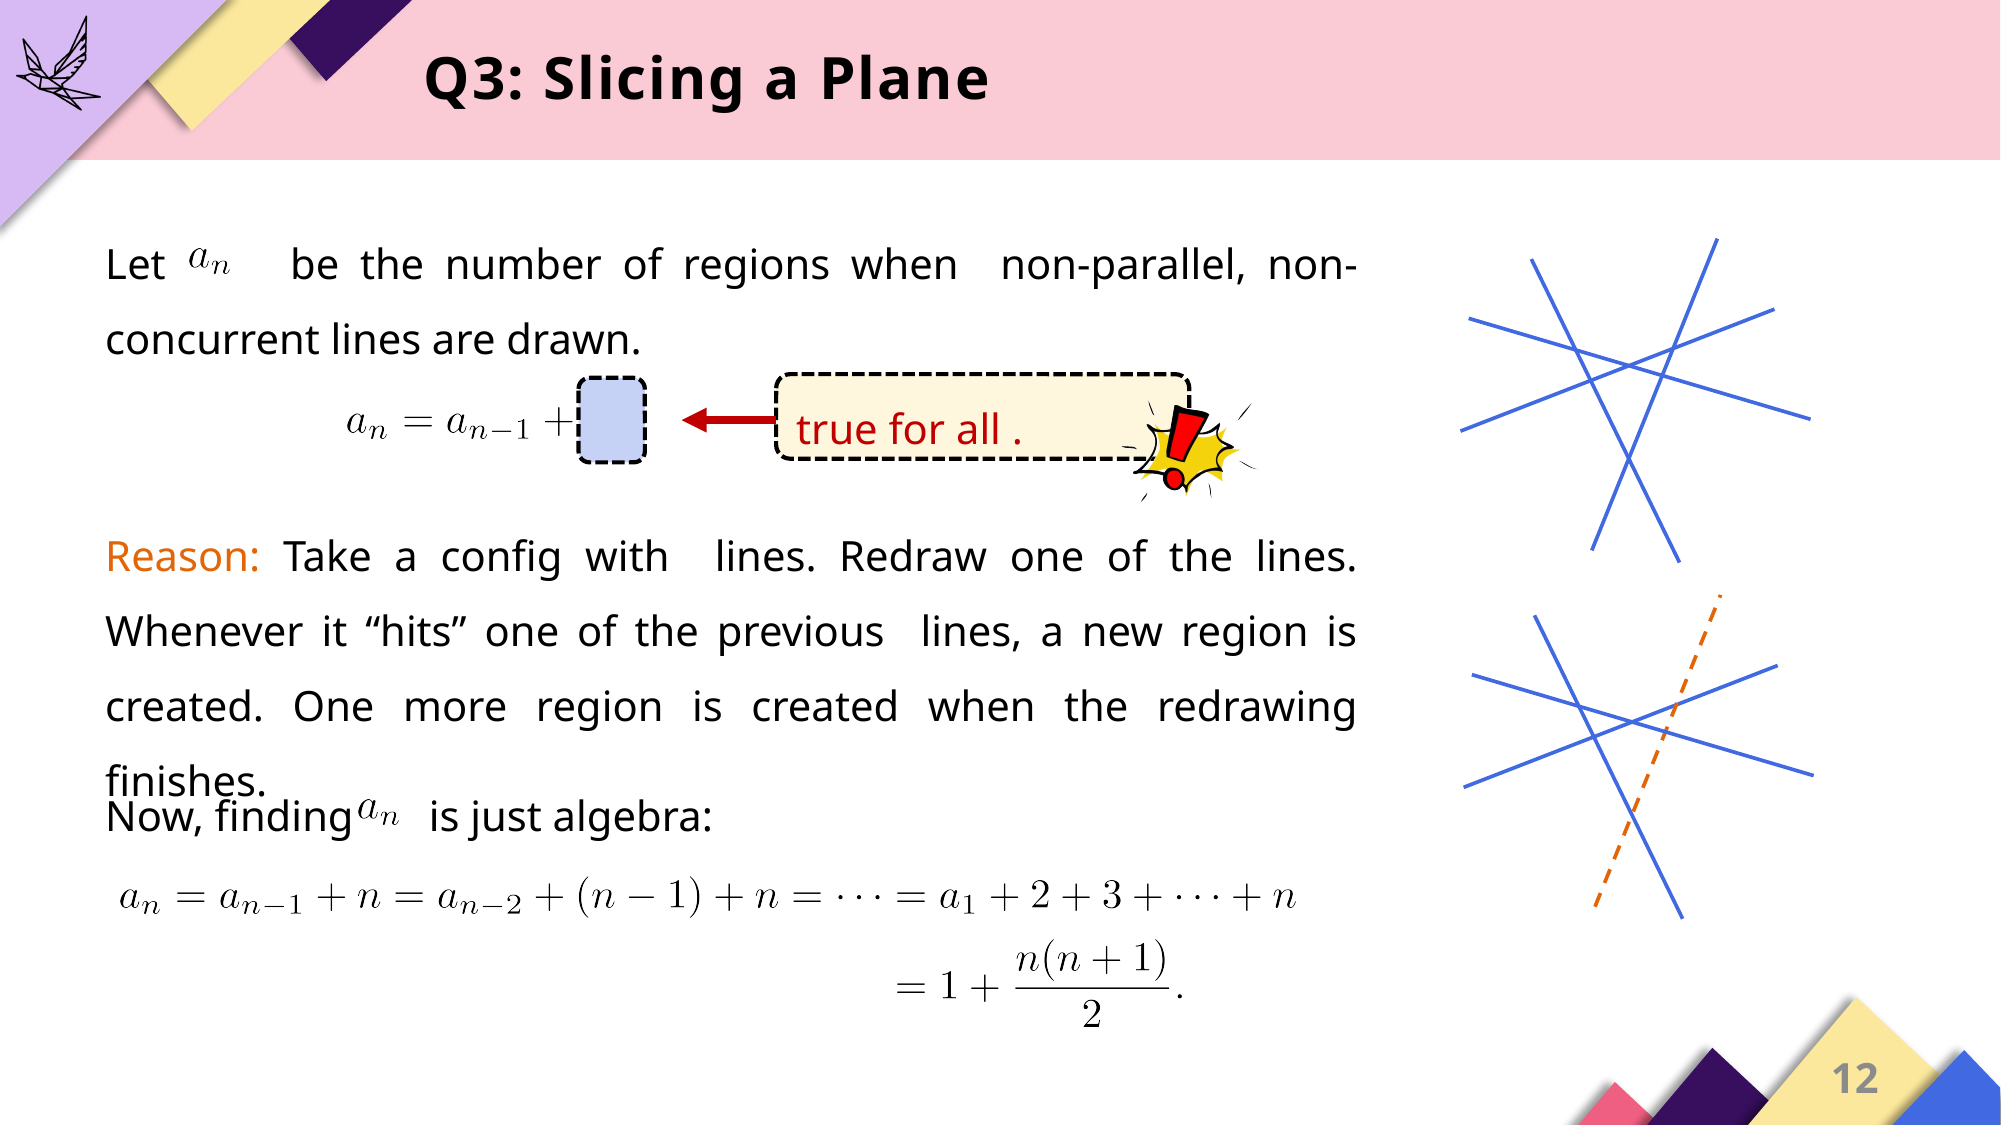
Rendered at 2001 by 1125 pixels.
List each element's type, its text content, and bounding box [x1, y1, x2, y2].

picture [347, 407, 608, 439]
text_box Now, finding is just algebra: [90, 757, 1373, 848]
picture [1118, 393, 1268, 508]
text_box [1463, 594, 1814, 919]
picture [120, 876, 1296, 1027]
picture [189, 248, 230, 274]
text_box [577, 376, 646, 464]
text_box [775, 373, 1191, 460]
picture [358, 799, 399, 825]
picture [10, 7, 107, 117]
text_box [1460, 238, 1811, 563]
slide_number 12 [1790, 1050, 1919, 1111]
text_box Q3: Slicing a Plane [409, 34, 1561, 119]
